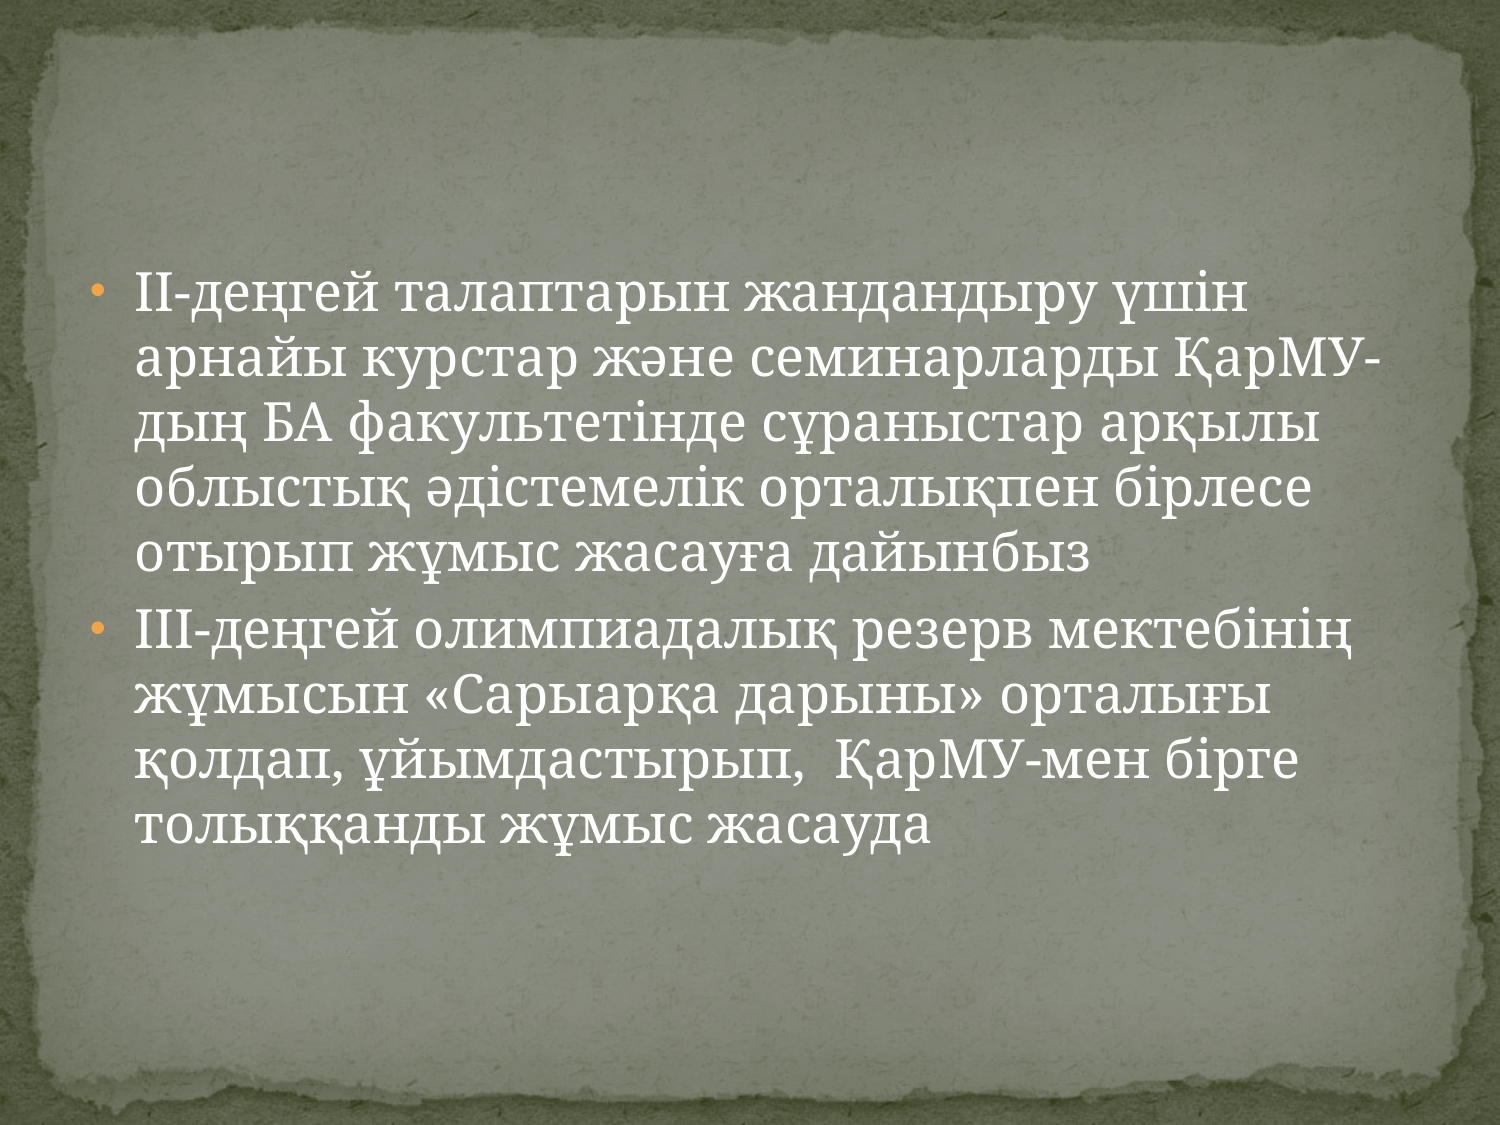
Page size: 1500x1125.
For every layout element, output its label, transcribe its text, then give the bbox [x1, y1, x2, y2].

list ІІ-деңгей талаптарын жандандыру үшін арнайы курстар және семинарларды ҚарМУ-дың БА факультетінде сұраныстар арқылы облыстық әдістемелік орталықпен бірлесе отырып жұмыс жасауға дайынбыз ІІІ-деңгей олимпиадалық резерв мектебінің жұмысын «Сарыарқа дарыны» орталығы қолдап, ұйымдастырып, ҚарМУ-мен бірге толыққанды жұмыс жасауда [75, 249, 1425, 1000]
